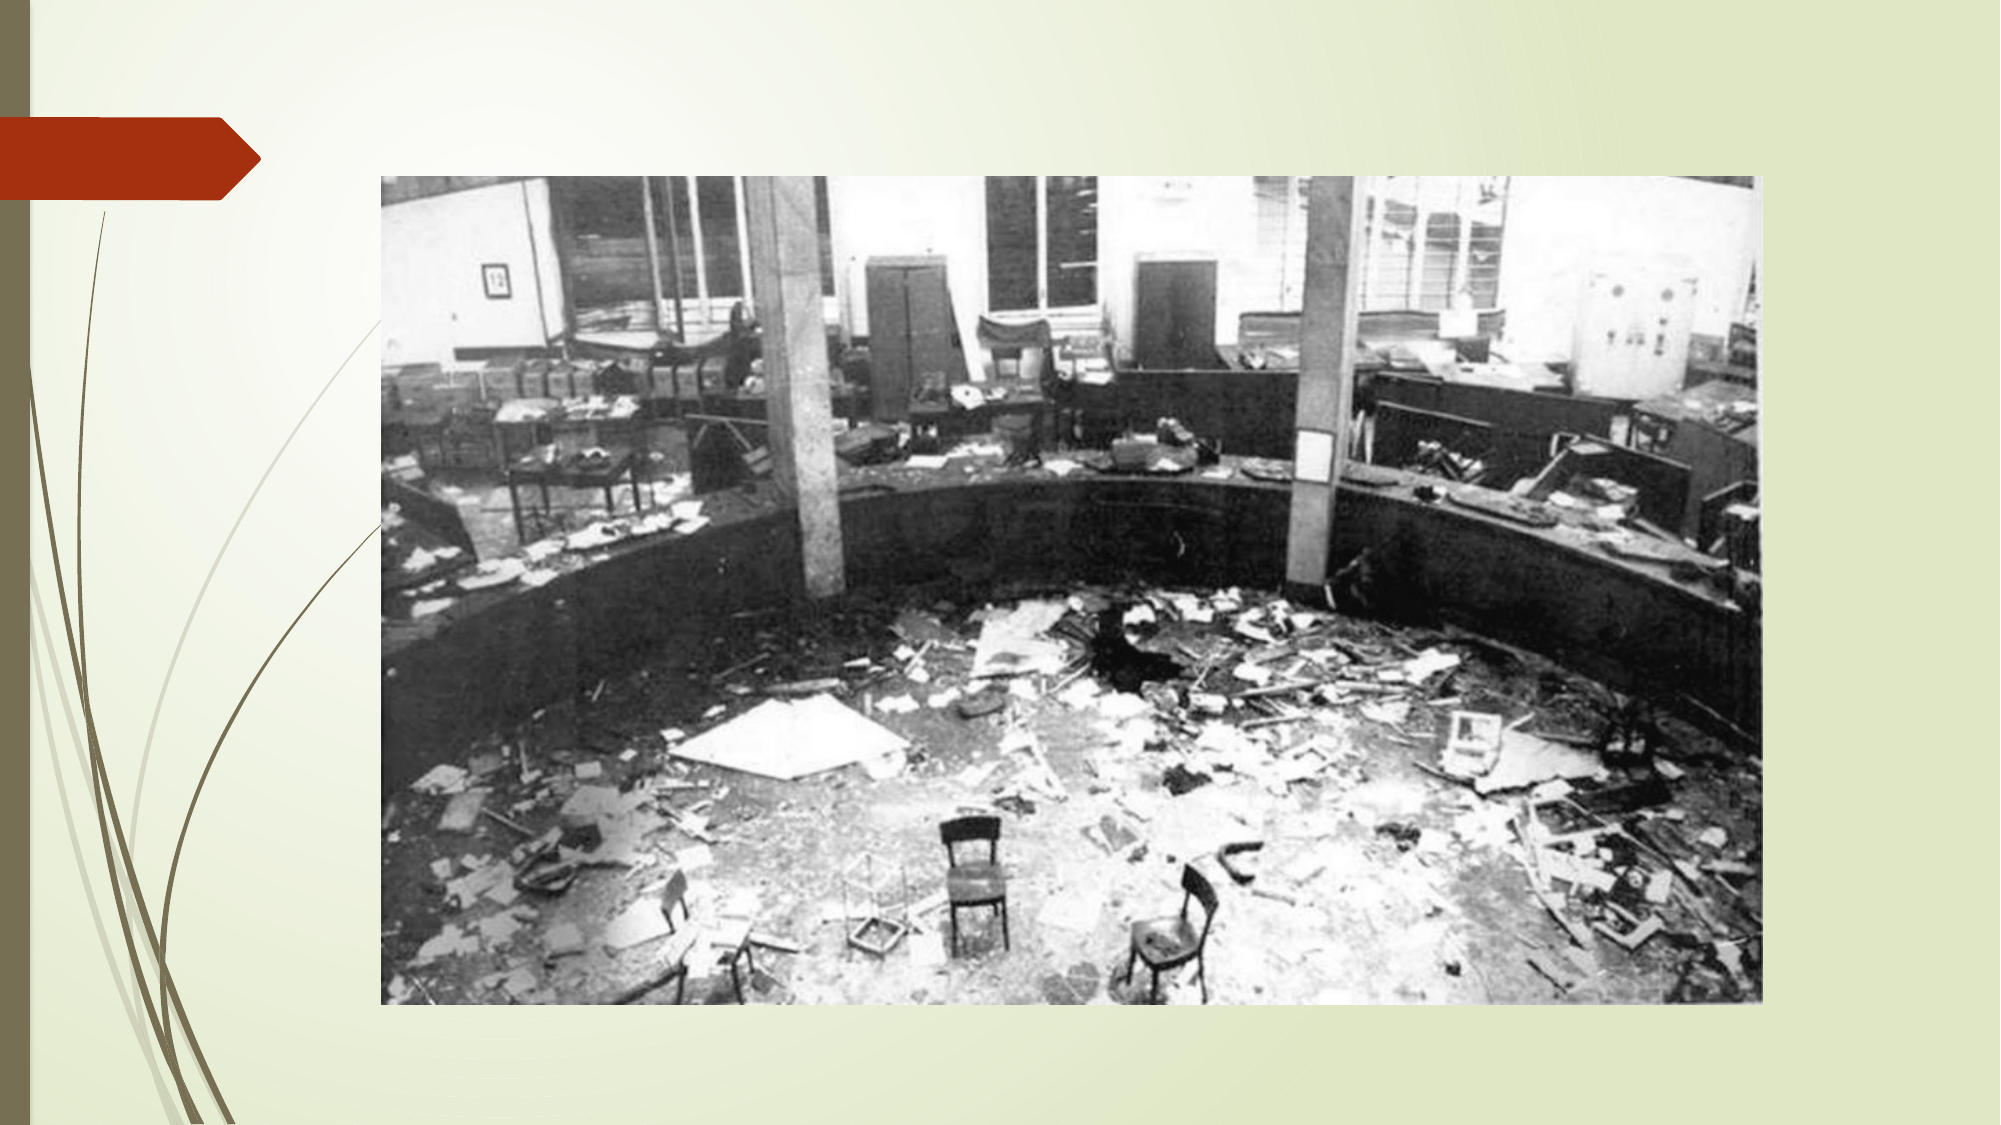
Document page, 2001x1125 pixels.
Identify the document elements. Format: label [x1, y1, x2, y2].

picture [380, 175, 1763, 1006]
